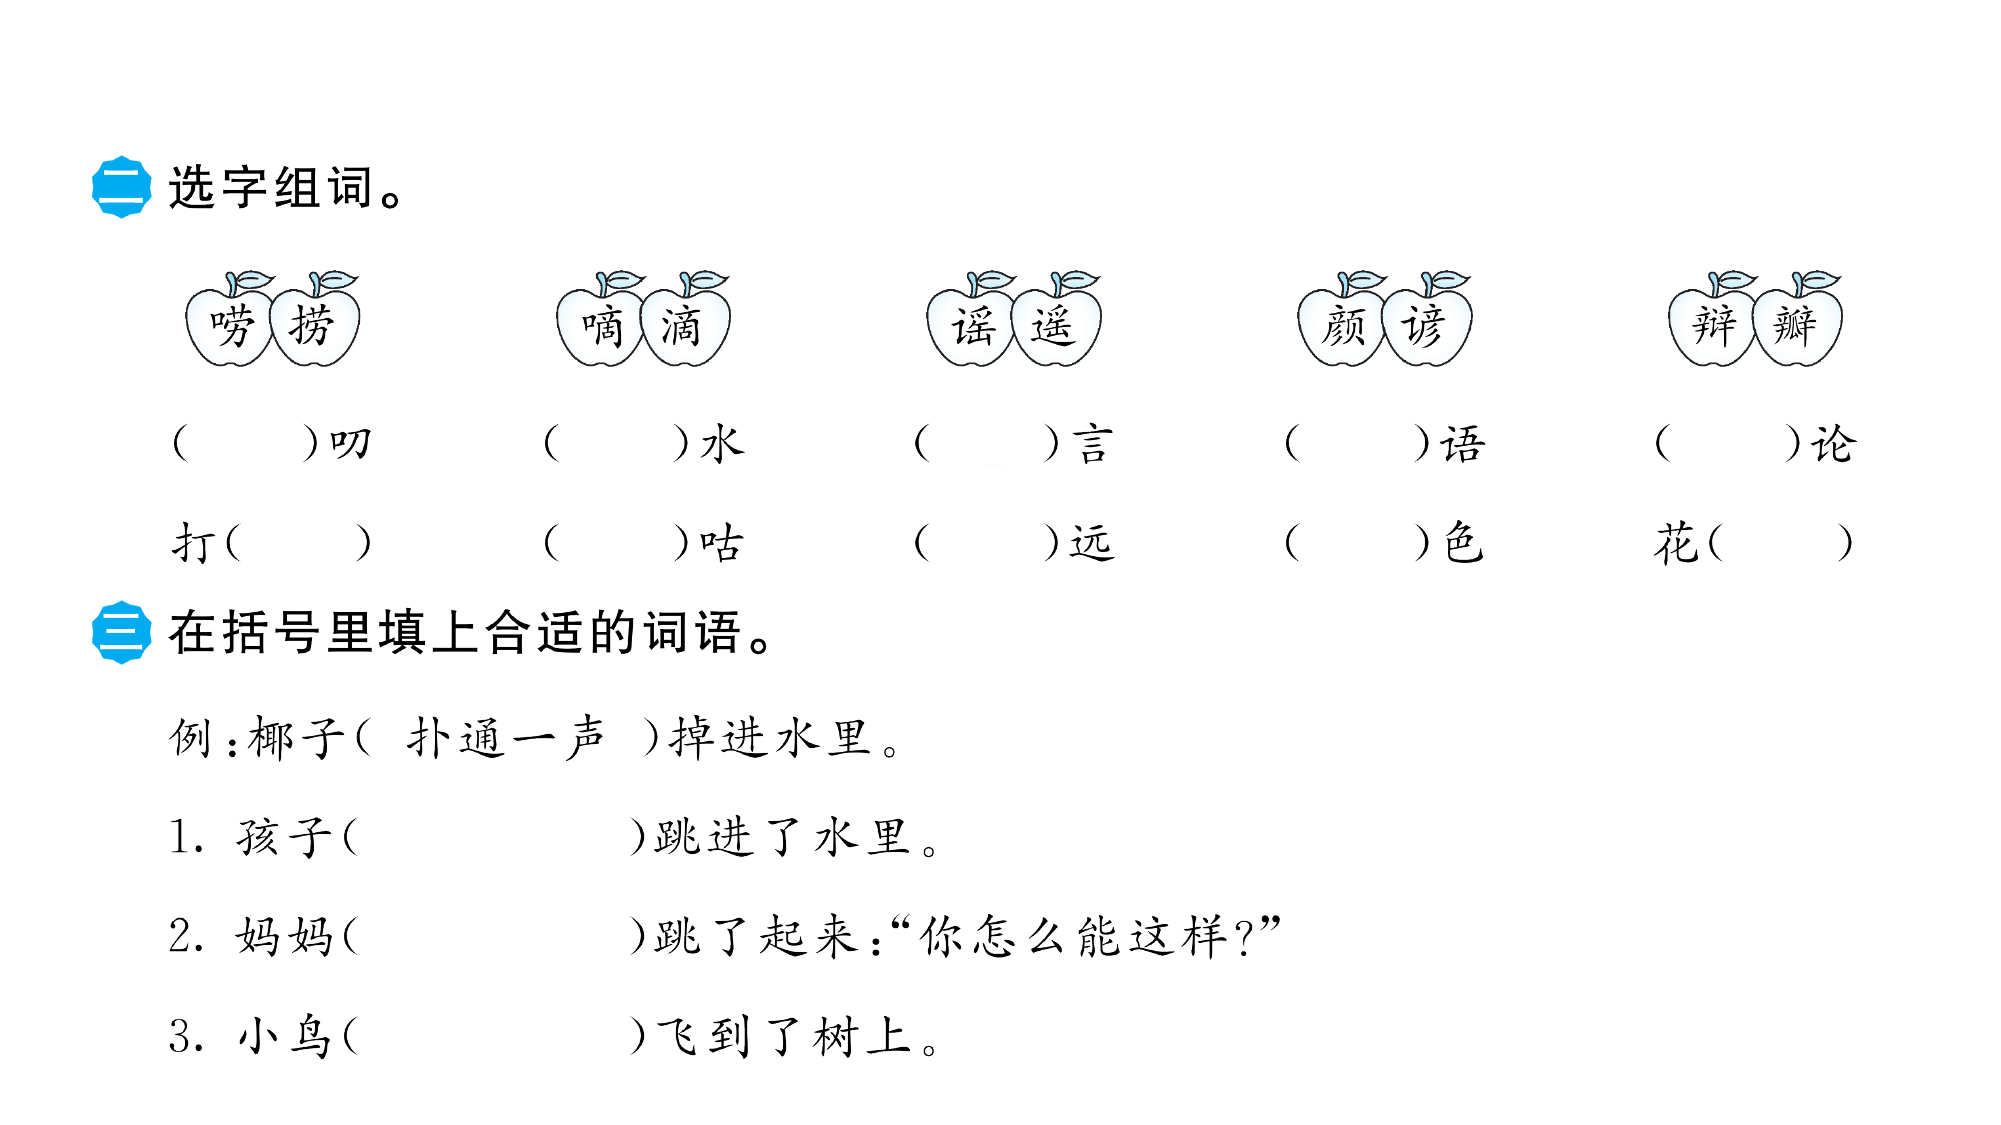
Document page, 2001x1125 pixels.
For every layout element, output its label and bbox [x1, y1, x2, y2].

picture [88, 118, 1979, 1104]
